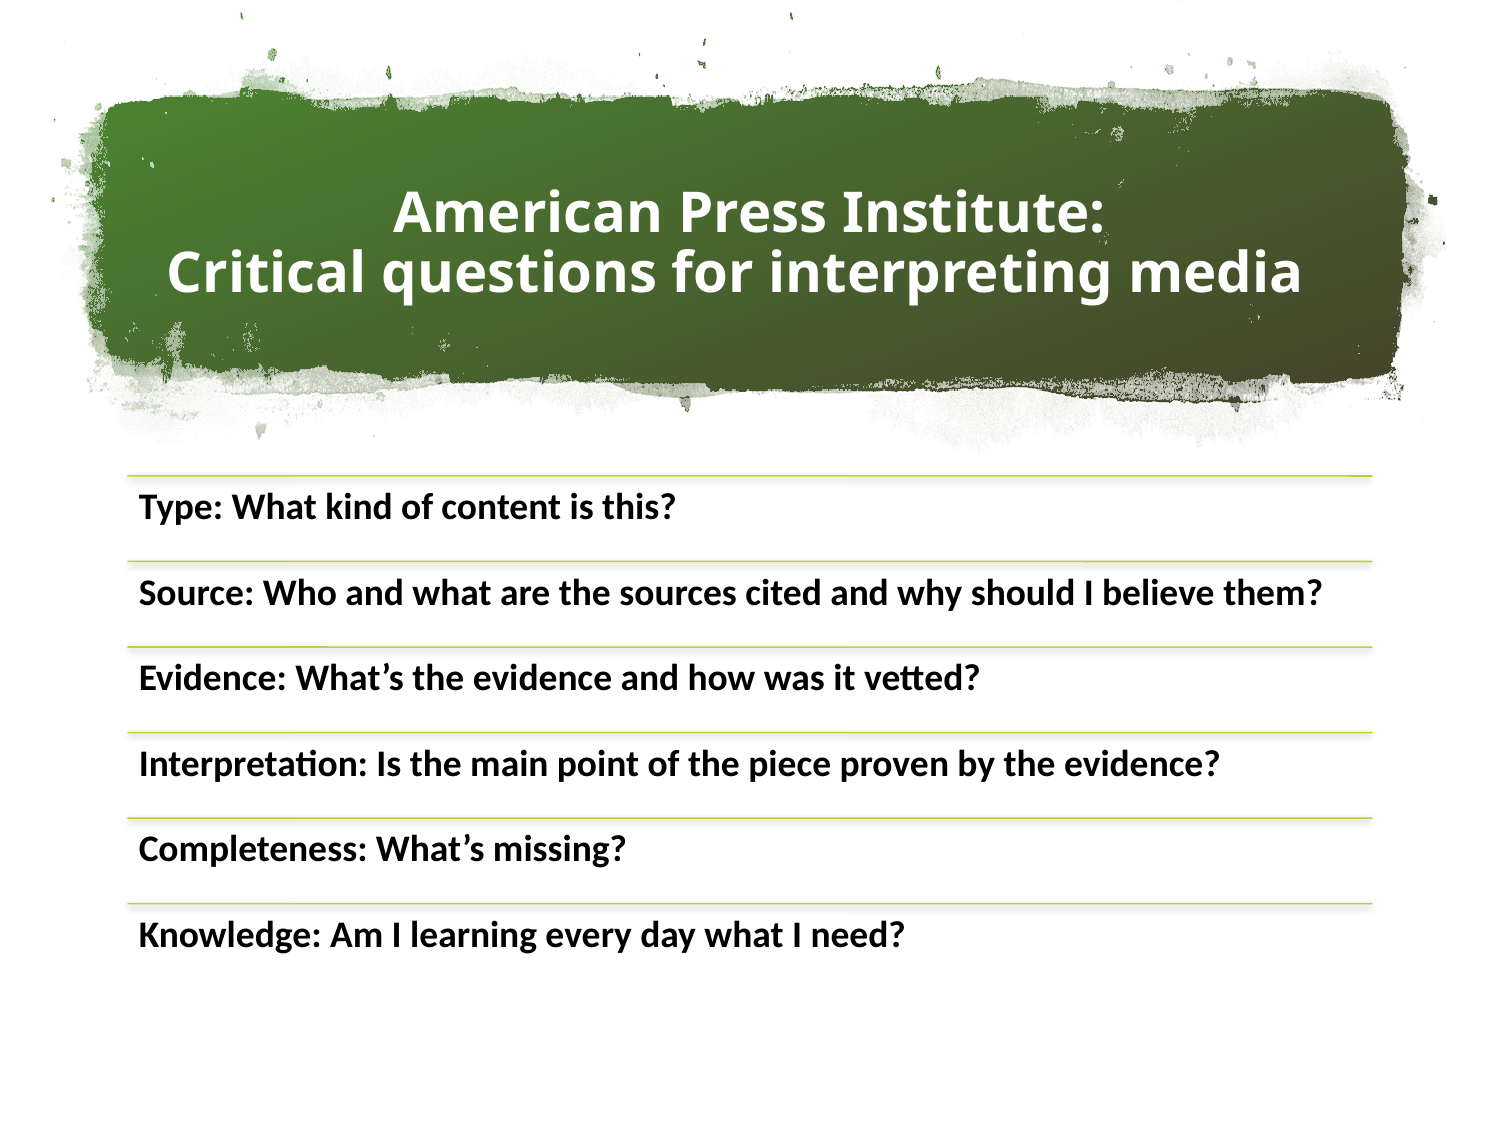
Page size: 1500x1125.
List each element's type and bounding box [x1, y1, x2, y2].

list [127, 475, 1373, 990]
picture [0, 0, 1500, 1125]
